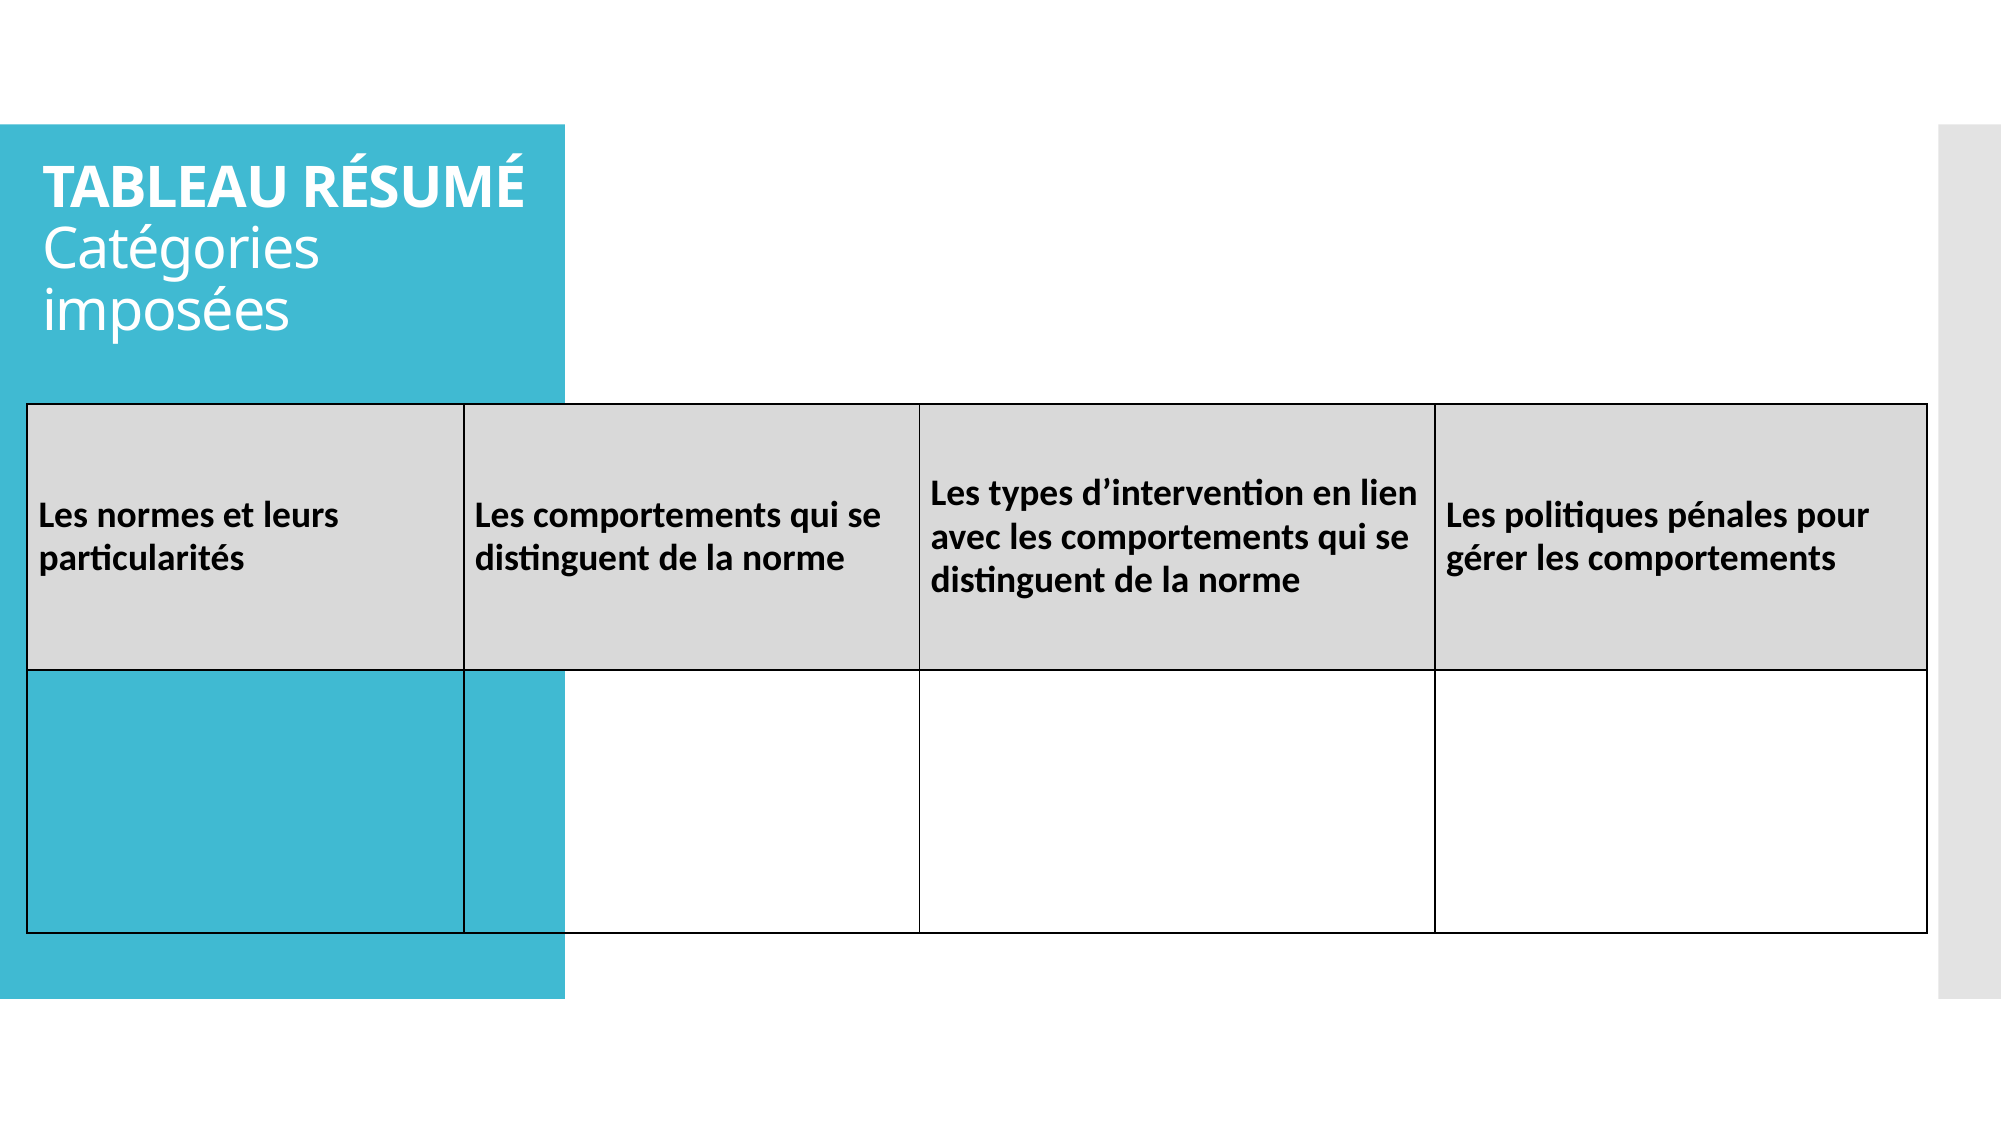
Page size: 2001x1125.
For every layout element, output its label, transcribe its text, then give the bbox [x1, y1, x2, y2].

table_cell [920, 671, 1434, 932]
table_header Les normes et leurs particularités [28, 405, 463, 669]
table_header Les types d’intervention en lien avec les comportements qui se distinguent de la norme [920, 405, 1434, 669]
table_cell [465, 671, 919, 932]
table_cell [28, 671, 463, 932]
table_cell [1436, 671, 1926, 932]
table_header Les comportements qui se distinguent de la norme [465, 405, 919, 669]
table_header Les politiques pénales pour gérer les comportements [1436, 405, 1926, 669]
title TABLEAU RÉSUMÉ Catégories imposées [27, 147, 551, 353]
